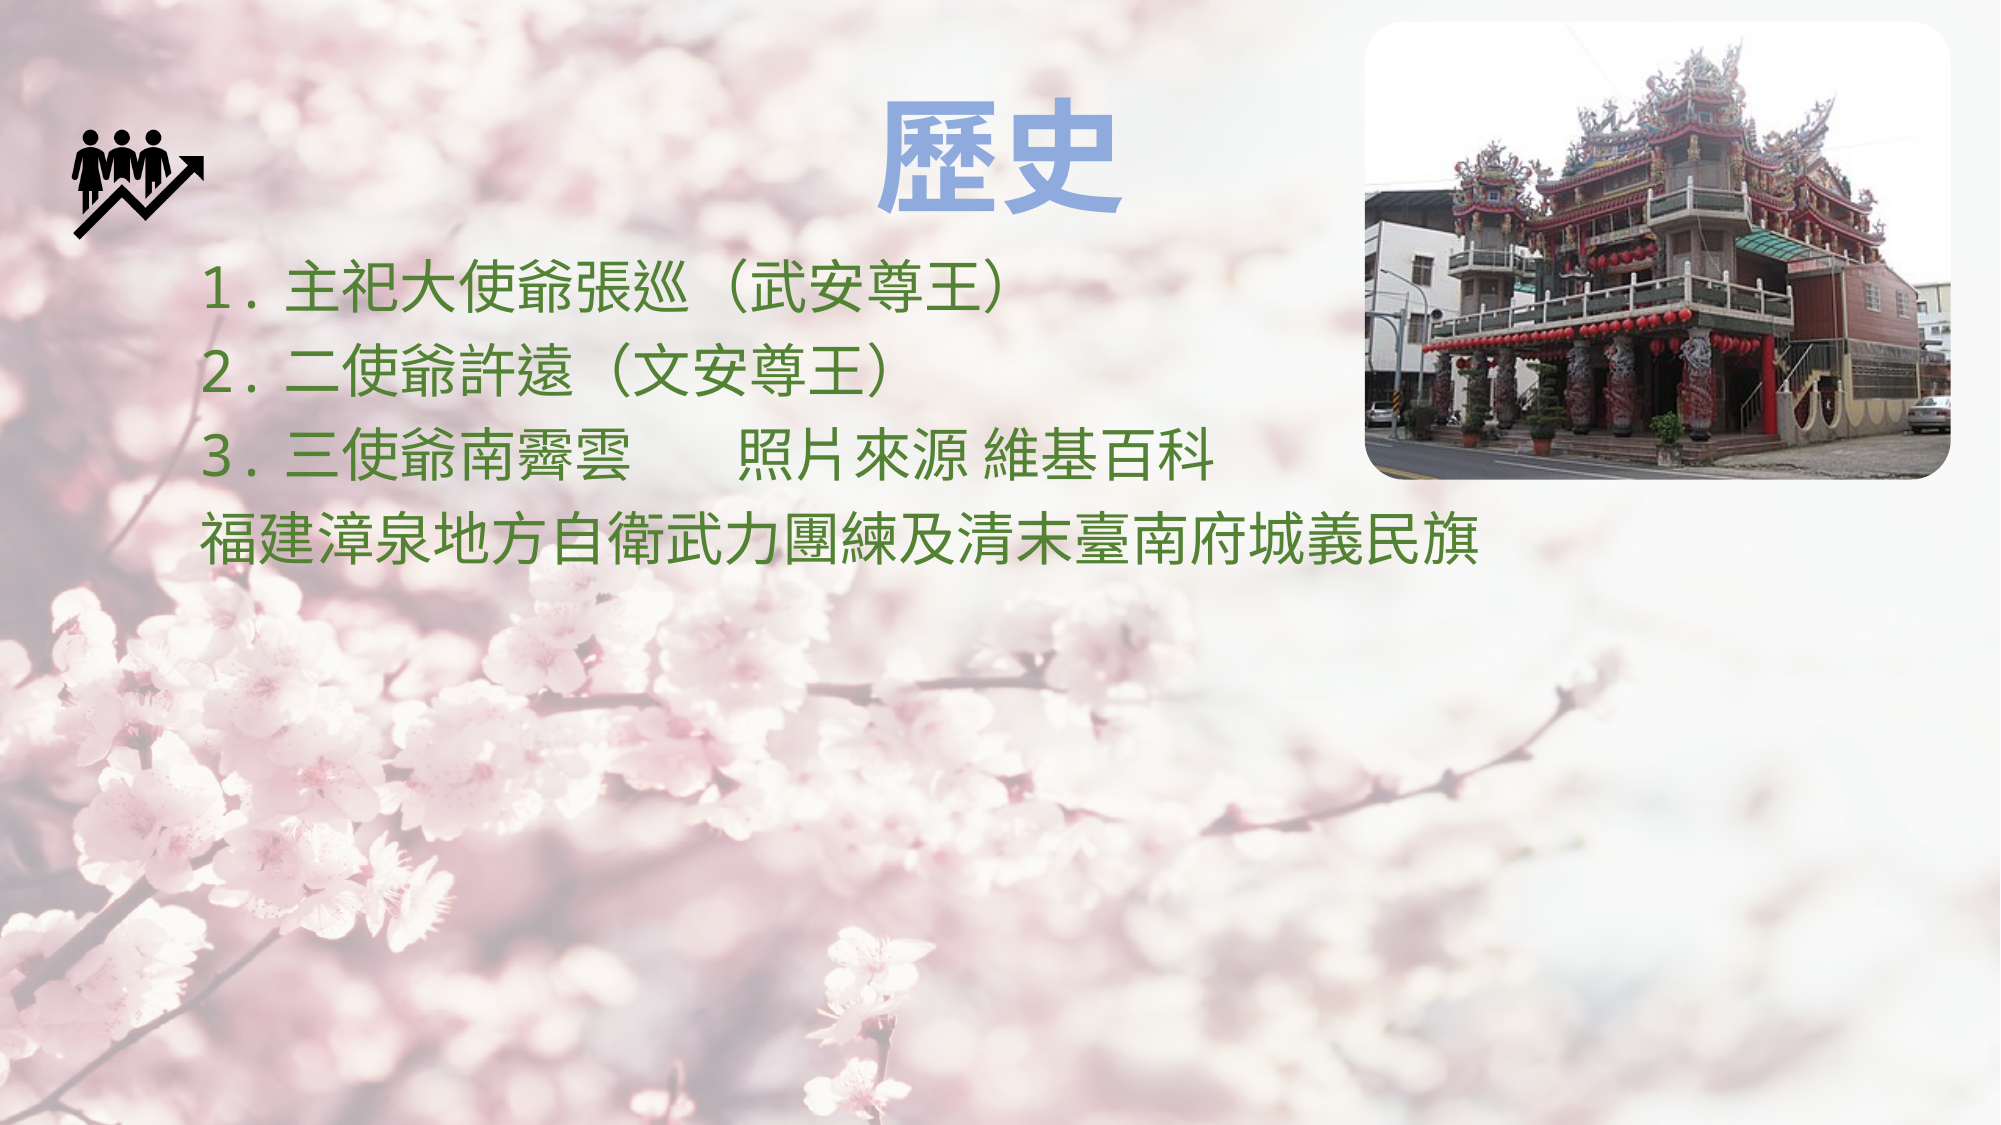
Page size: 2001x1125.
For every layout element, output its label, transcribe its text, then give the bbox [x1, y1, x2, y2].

list 1.主祀大使爺張巡（武安尊王） 2.二使爺許遠（文安尊王） 3.三使爺南霽雲 照片來源 維基百科 福建漳泉地方自衛武力團練及清末臺南府城義民旗 [184, 250, 1910, 965]
picture [62, 106, 137, 257]
title 歷史 [137, 54, 1364, 272]
picture [1364, 21, 1951, 480]
